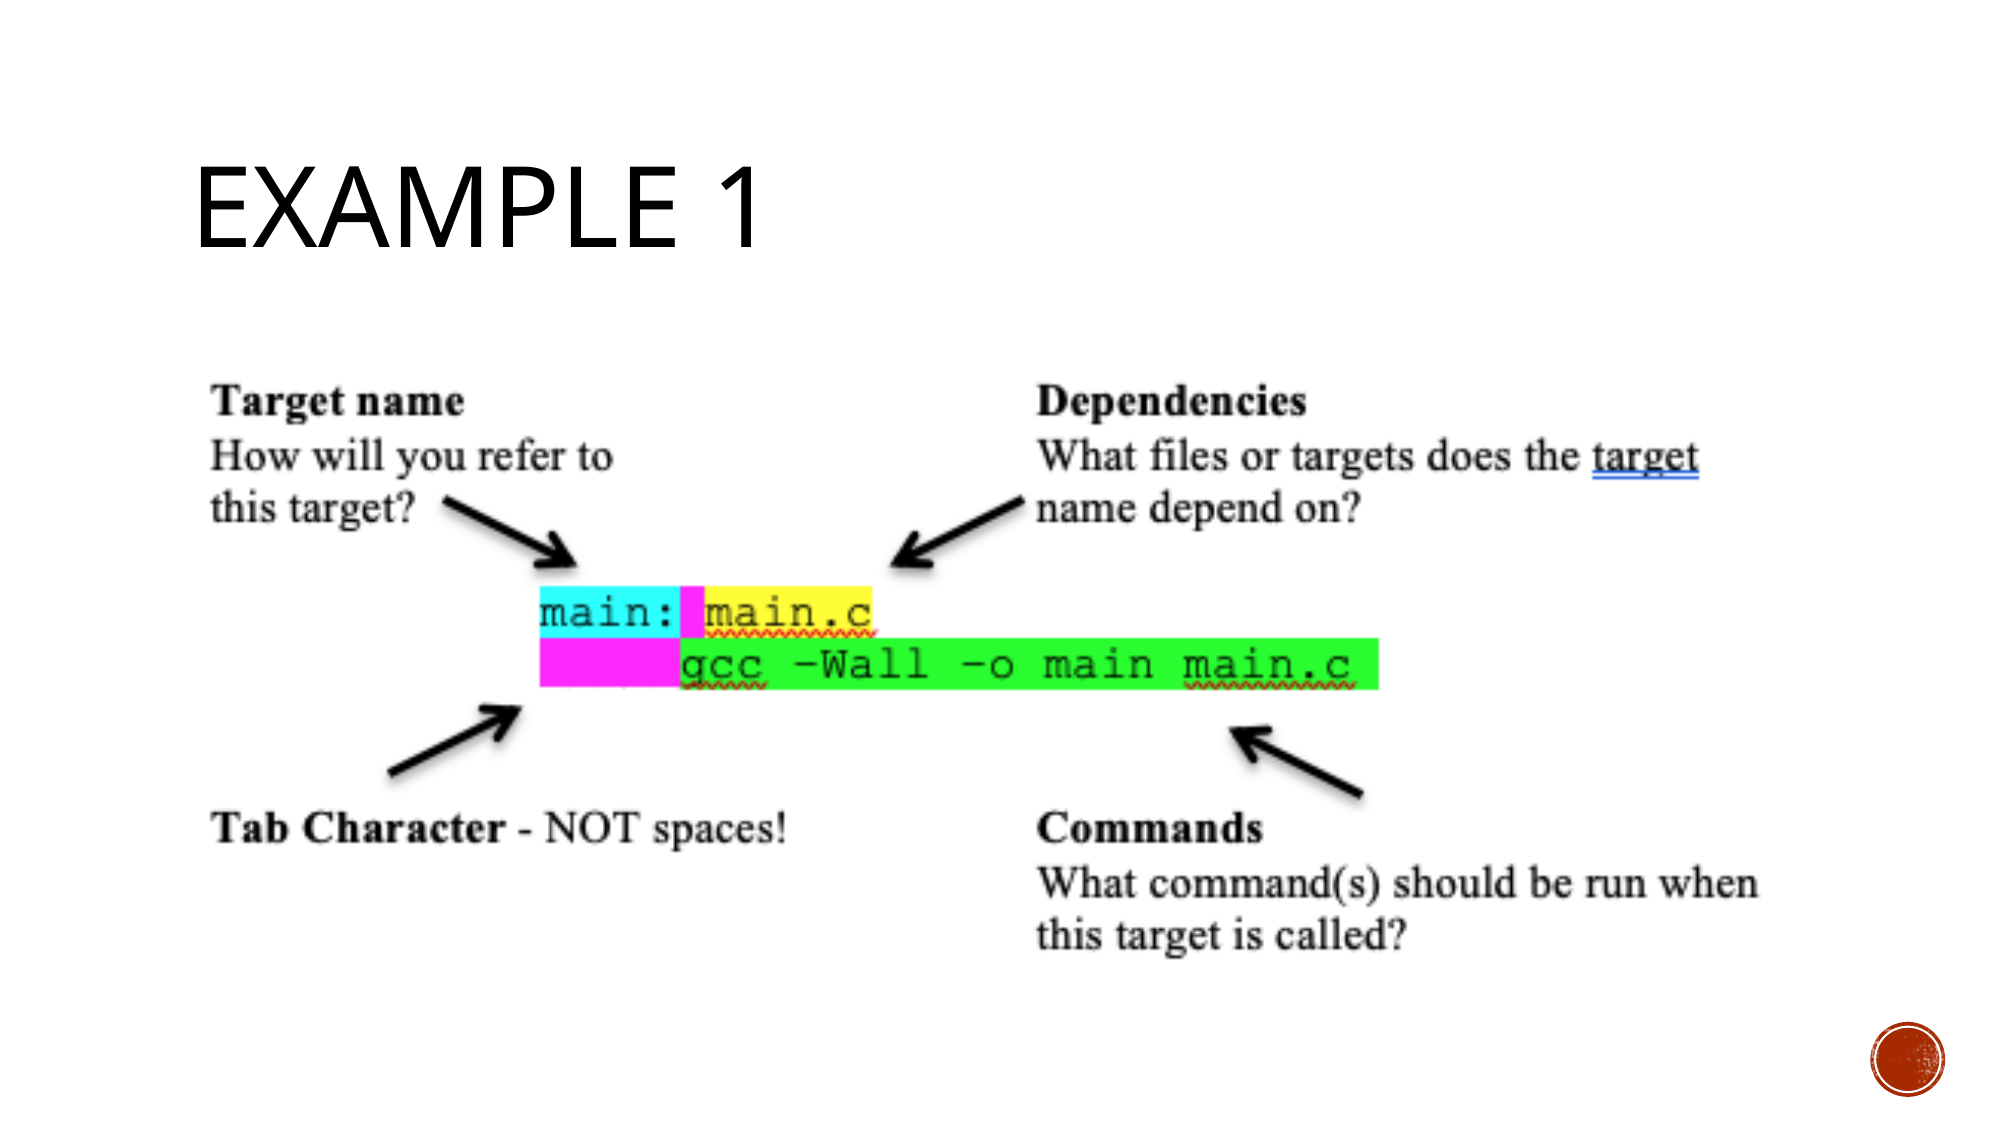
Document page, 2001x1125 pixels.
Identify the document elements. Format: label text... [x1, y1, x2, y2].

title Example 1 [175, 79, 1826, 342]
picture [129, 343, 1869, 989]
